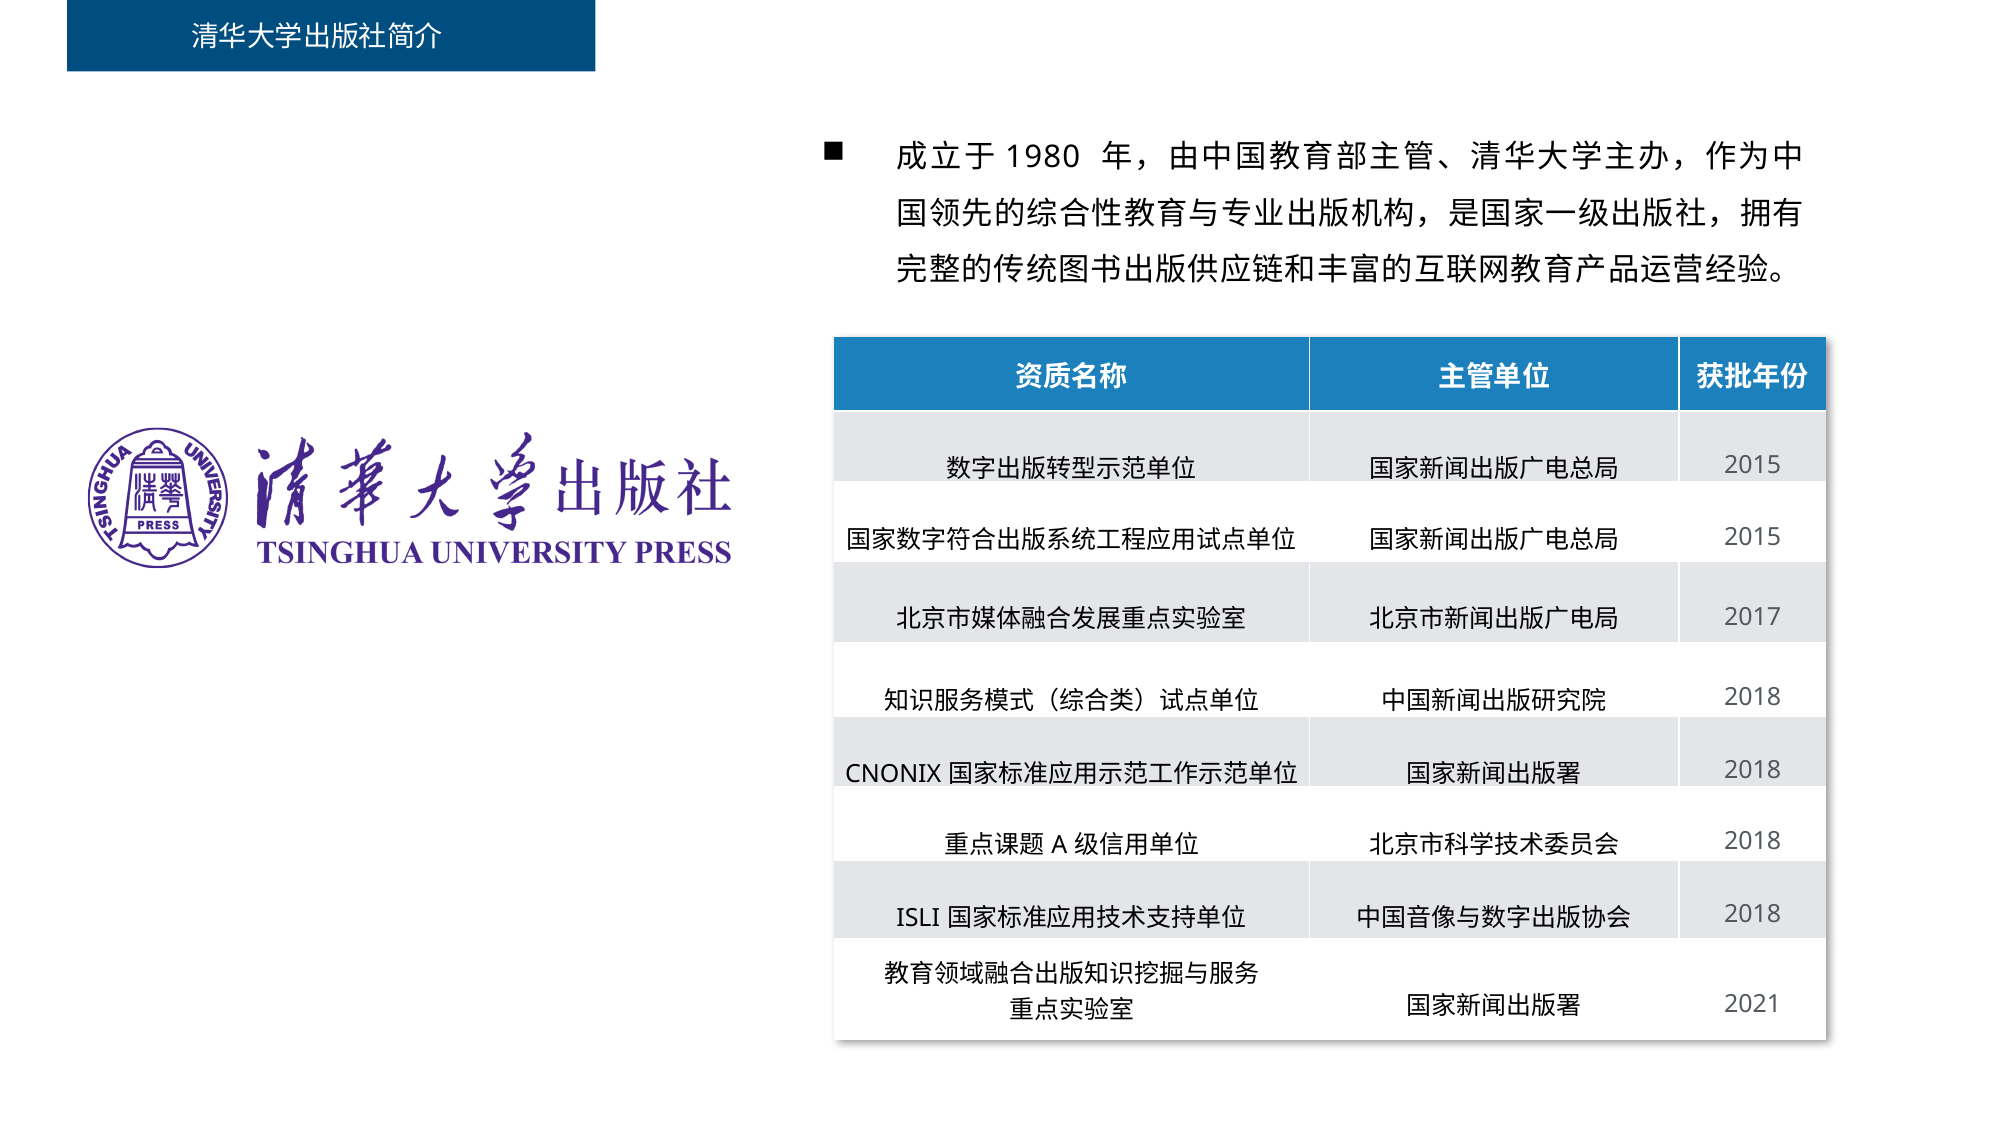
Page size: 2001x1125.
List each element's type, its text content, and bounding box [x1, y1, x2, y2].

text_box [66, 0, 596, 72]
table_cell 北京市新闻出版广电局 [1310, 562, 1678, 642]
table_header 获批年份 [1680, 337, 1826, 410]
table_cell ISLI国家标准应用技术支持单位 [834, 861, 1309, 938]
table_cell 国家新闻出版署 [1310, 717, 1678, 786]
table_header 主管单位 [1310, 337, 1678, 410]
table_header 资质名称 [834, 337, 1309, 410]
table_cell 2018 [1680, 644, 1826, 716]
table_cell 2018 [1680, 717, 1826, 786]
table_cell 国家新闻出版署 [1310, 939, 1678, 1040]
table_cell 2015 [1680, 483, 1826, 561]
table_cell 数字出版转型示范单位 [834, 412, 1309, 481]
table_cell 北京市科学技术委员会 [1310, 788, 1678, 859]
table_cell CNONIX国家标准应用示范工作示范单位 [834, 717, 1309, 786]
table_cell 中国音像与数字出版协会 [1310, 861, 1678, 938]
table_cell 教育领域融合出版知识挖掘与服务 重点实验室 [834, 939, 1309, 1040]
table_cell 2018 [1680, 861, 1826, 938]
table_cell 国家新闻出版广电总局 [1310, 483, 1678, 561]
table_cell 知识服务模式（综合类）试点单位 [834, 644, 1309, 716]
table_cell 中国新闻出版研究院 [1310, 644, 1678, 716]
table_cell 2021 [1680, 939, 1826, 1040]
picture [63, 413, 782, 586]
table_cell 2015 [1680, 412, 1826, 481]
text_box 成立于1980 年，由中国教育部主管、清华大学主办，作为中国领先的综合性教育与专业出版机构，是国家一级出版社，拥有完整的传统图书出版供应链和丰富的互联网教育产品运营经验。 [817, 113, 1811, 291]
table_cell 国家新闻出版广电总局 [1310, 412, 1678, 481]
table_cell 2018 [1680, 788, 1826, 859]
table_cell 国家数字符合出版系统工程应用试点单位 [834, 483, 1309, 561]
table_cell 2017 [1680, 562, 1826, 642]
table_cell 北京市媒体融合发展重点实验室 [834, 562, 1309, 642]
table_cell 重点课题A级信用单位 [834, 788, 1309, 859]
